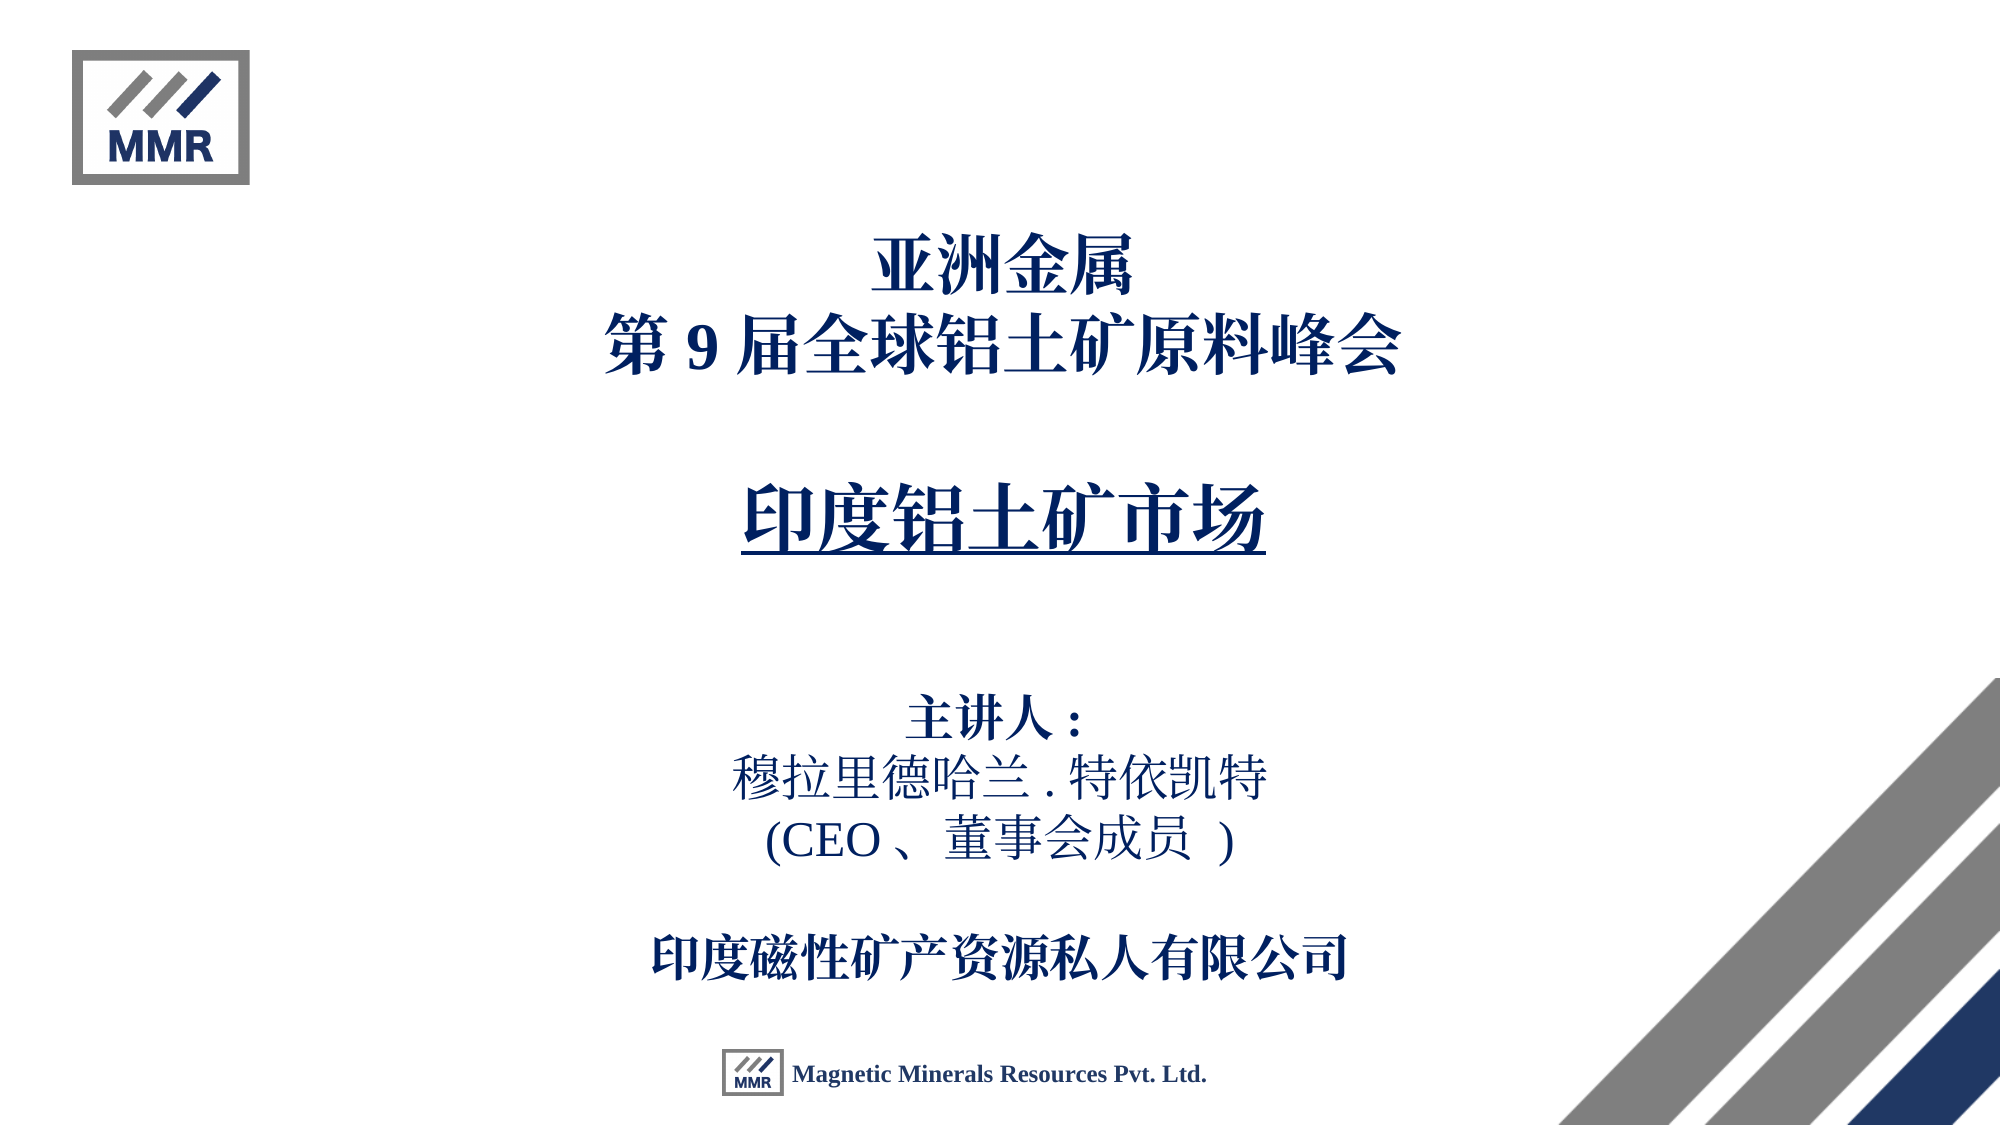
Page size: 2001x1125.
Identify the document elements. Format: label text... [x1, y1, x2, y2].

picture [72, 50, 251, 185]
text_box 亚洲金属 第9届全球铝土矿原料峰会 [289, 215, 1718, 426]
text_box 印度铝土矿市场 [726, 463, 1281, 604]
footer Magnetic Minerals Resources Pvt. Ltd. [662, 1042, 1338, 1103]
text_box 主讲人: 穆拉里德哈兰.特依凯特 (CEO、董事会成员 ) 印度磁性矿产资源私人有限公司 [635, 678, 1365, 1021]
picture [1506, 678, 2000, 1125]
picture [722, 1049, 784, 1096]
